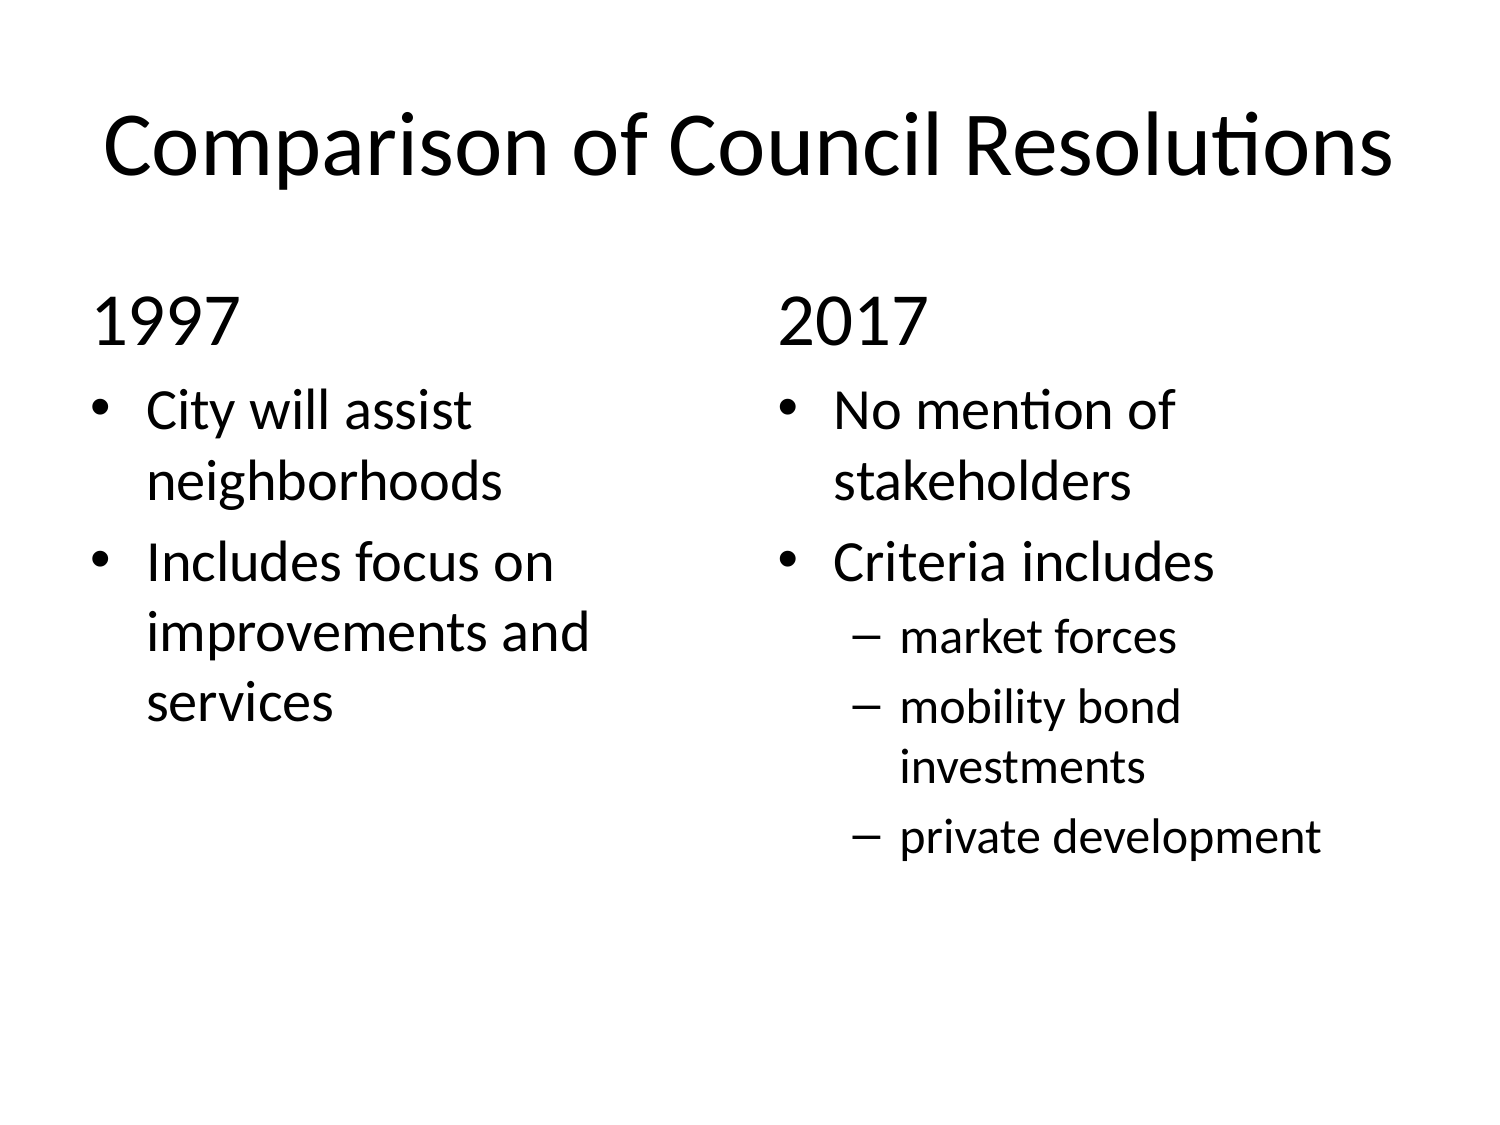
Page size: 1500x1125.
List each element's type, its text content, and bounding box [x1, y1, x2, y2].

title Comparison of Council Resolutions [75, 45, 1425, 233]
list 1997 City will assist neighborhoods Includes focus on improvements and services [75, 262, 738, 1005]
list 2017 No mention of stakeholders Criteria includes market forces mobility bond investments private development [762, 262, 1425, 1005]
